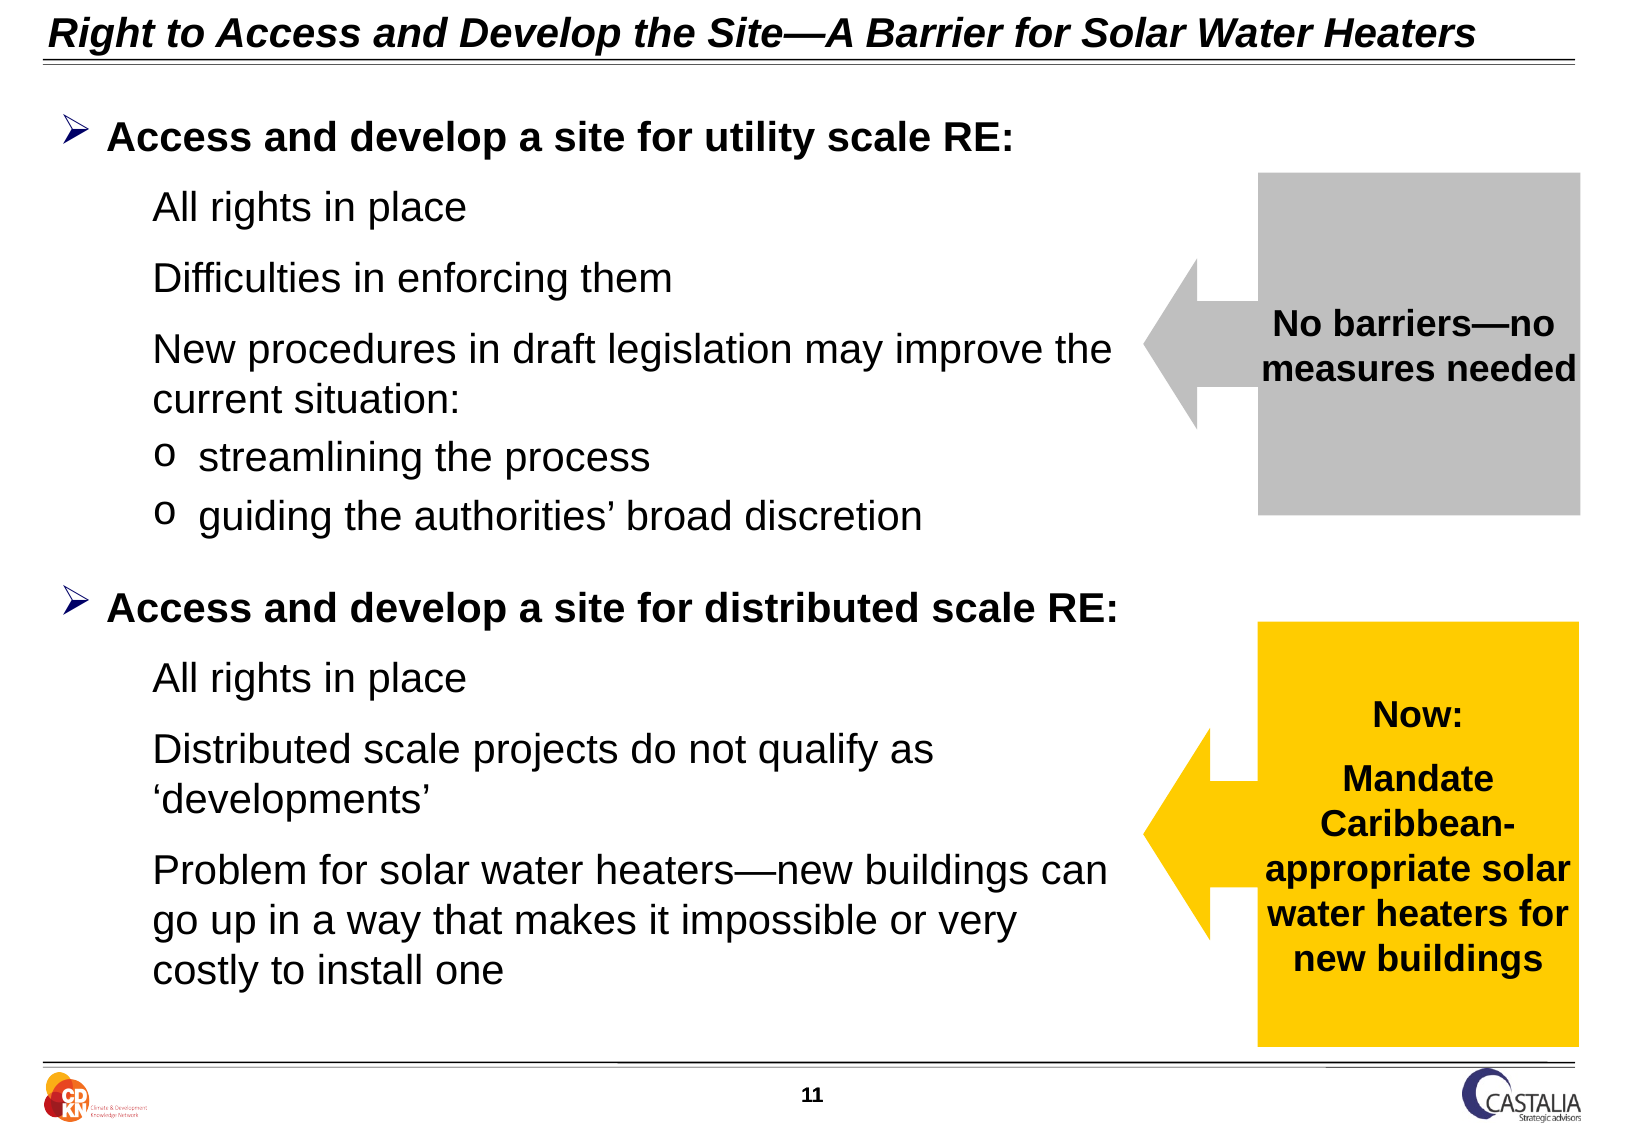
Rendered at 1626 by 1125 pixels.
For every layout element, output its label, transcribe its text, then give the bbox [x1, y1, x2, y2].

text_box Now: Mandate Caribbean-appropriate solar water heaters for new buildings [1143, 621, 1579, 1047]
text_box 10 [656, 1074, 969, 1125]
title Right to Access and Develop the Site—A Barrier for Solar Water Heaters [32, 0, 1621, 55]
picture [1462, 1068, 1581, 1123]
text_box Access and develop a site for utility scale RE: All rights in place Difficulties in enforcing them New procedures in draft legislation may improve the current situation: streamlining the process guiding the authorities’ broad discretion Access and develop a site for distributed scale RE: All rights in place Distributed scale projects do not qualify as ‘developments’ Problem for solar water heaters—new buildings can go up in a way that makes it impossible or very costly to install one [44, 101, 1144, 1024]
picture [44, 1071, 148, 1122]
text_box No barriers—no measures needed [1143, 172, 1581, 516]
